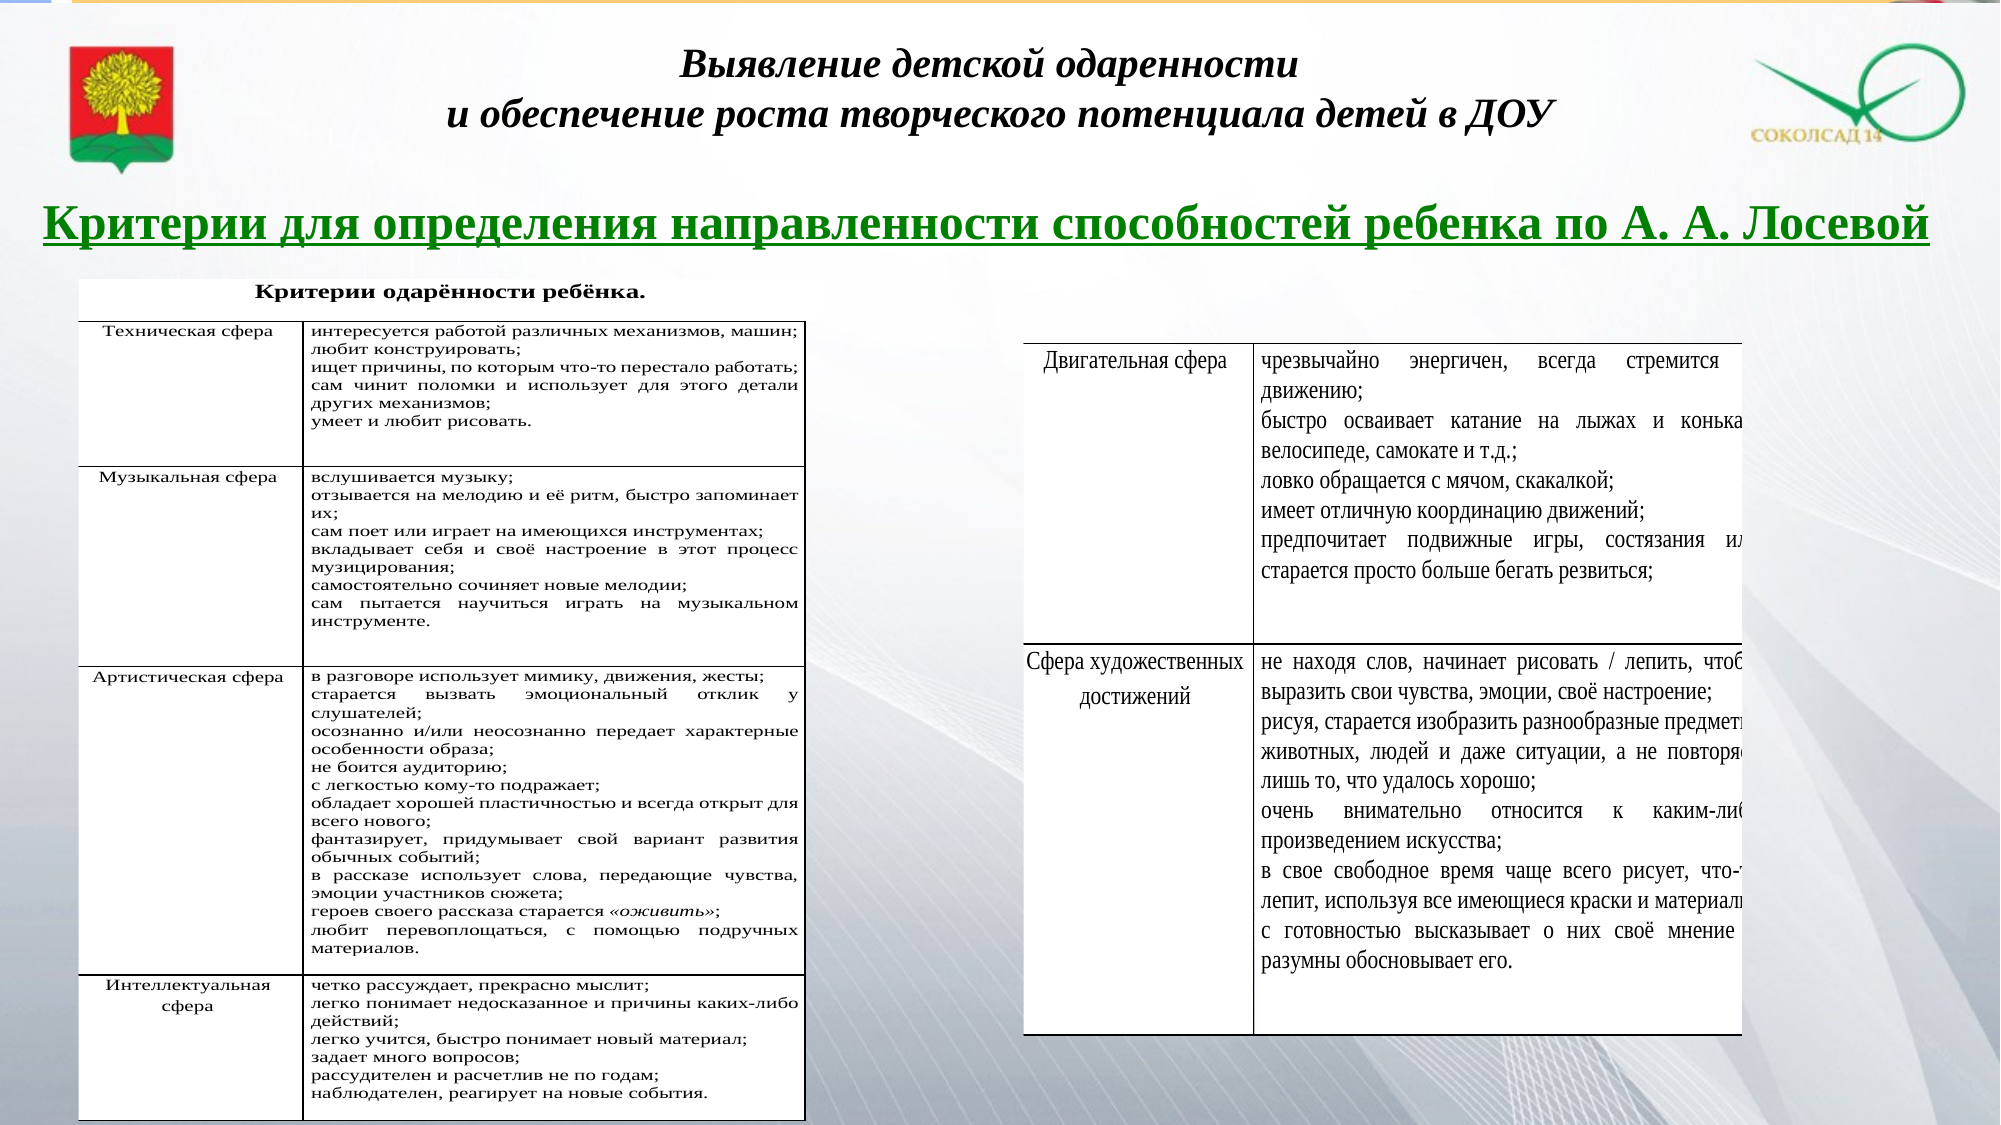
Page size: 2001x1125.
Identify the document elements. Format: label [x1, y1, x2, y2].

picture [0, 0, 2000, 1125]
text_box [1023, 342, 1742, 1059]
text_box [78, 279, 823, 1122]
